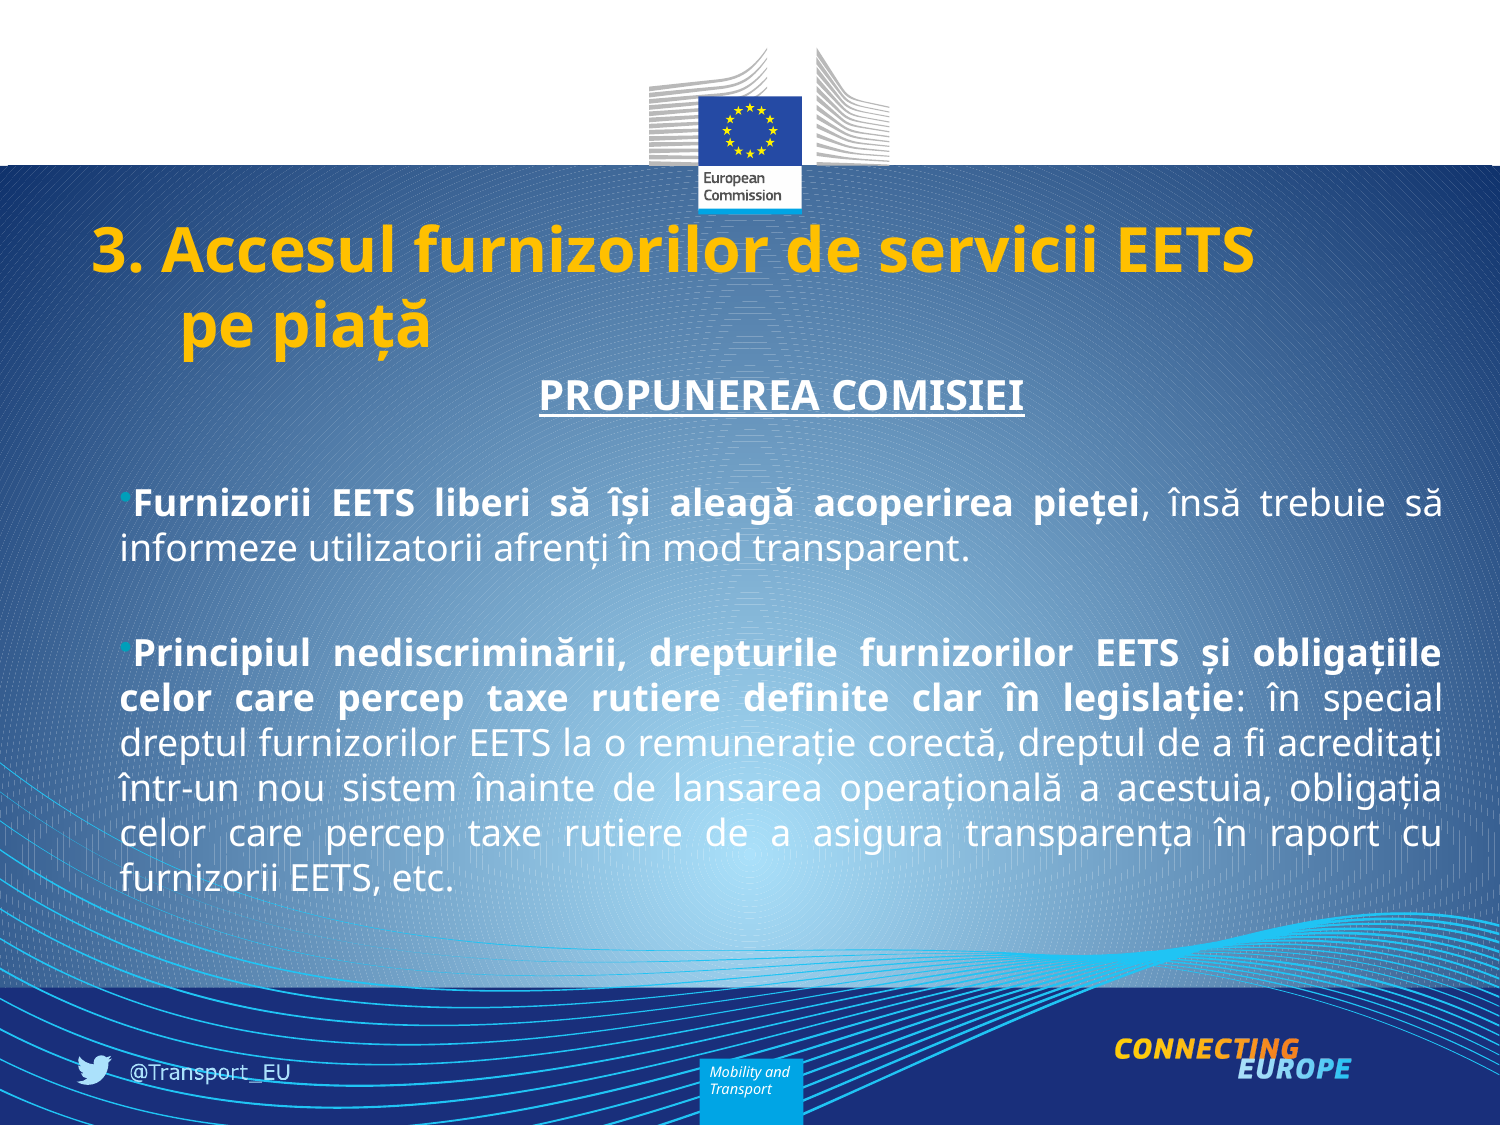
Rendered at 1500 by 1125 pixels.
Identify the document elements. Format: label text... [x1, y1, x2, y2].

text_box 3. Accesul furnizorilor de servicii EETS pe piață [76, 207, 1342, 361]
text_box PROPUNEREA COMISIEI Furnizorii EETS liberi să își aleagă acoperirea pieței, însă trebuie să informeze utilizatorii afrenți în mod transparent. Principiul nediscriminării, drepturile furnizorilor EETS și obligațiile celor care percep taxe rutiere definite clar în legislație: în special dreptul furnizorilor EETS la o remunerație corectă, dreptul de a fi acreditați într-un nou sistem înainte de lansarea operațională a acestuia, obligația celor care percep taxe rutiere de a asigura transparența în raport cu furnizorii EETS, etc. [29, 361, 1459, 1059]
picture [1112, 1059, 1355, 1081]
